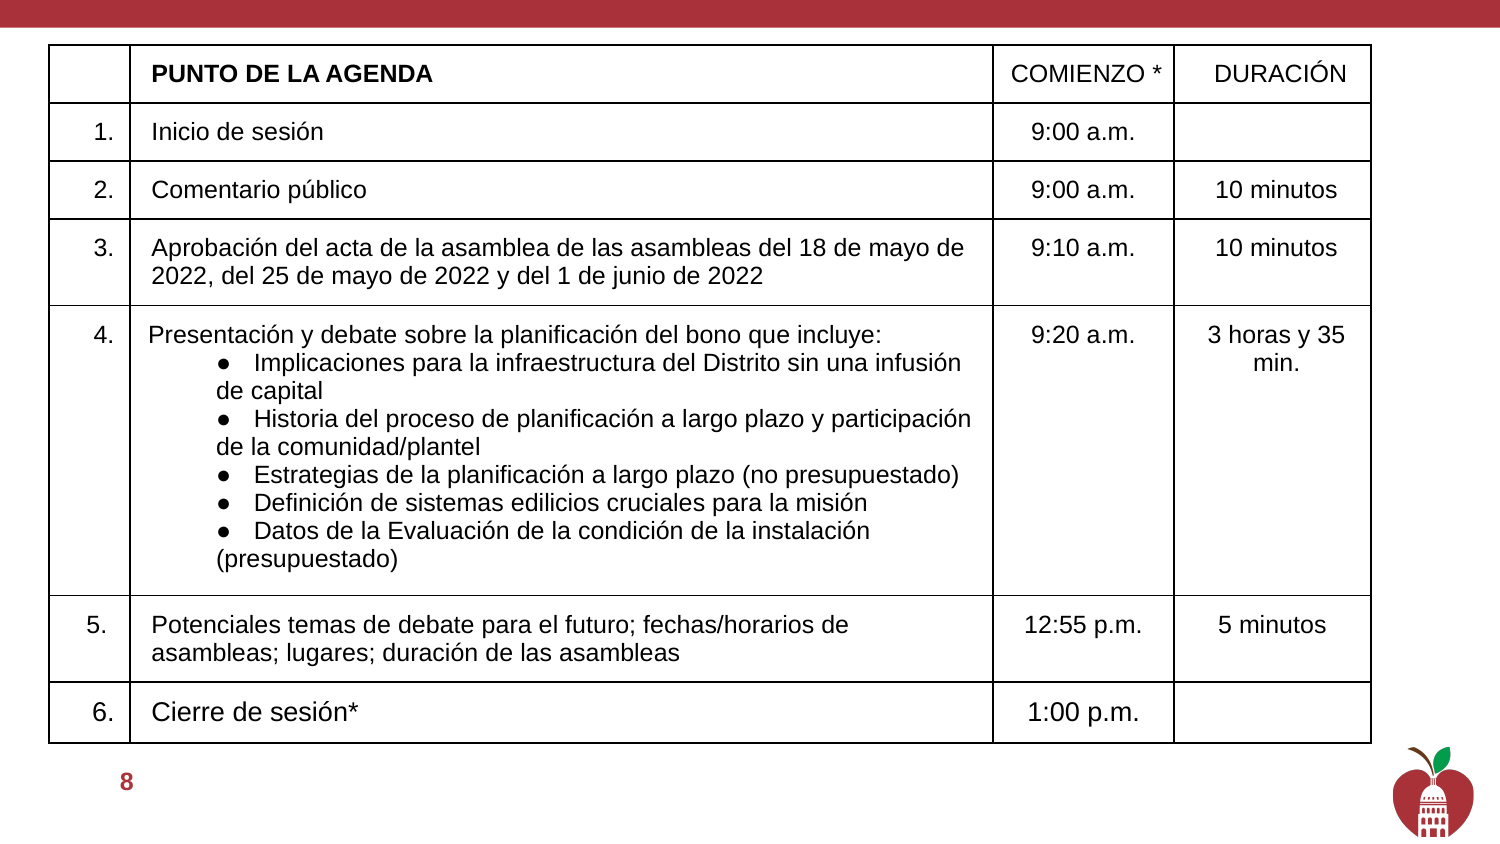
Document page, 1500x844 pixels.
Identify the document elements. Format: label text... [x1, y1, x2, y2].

table_cell 9:00 a.m. [994, 104, 1173, 160]
table_header [50, 46, 129, 102]
table_header COMIENZO * [994, 46, 1173, 102]
table_cell 1. [50, 104, 129, 160]
table_cell 3 horas y 35 min. [1175, 306, 1370, 595]
table_cell 10 minutos [1175, 162, 1370, 218]
table_cell 6. [50, 683, 129, 742]
table_cell Cierre de sesión* [131, 683, 992, 742]
table_cell Presentación y debate sobre la planificación del bono que incluye: ● Implicaciones para la infraestructura del Distrito sin una infusión de capital ● Historia del proceso de planificación a largo plazo y participación de la comunidad/plantel ● Estrategias de la planificación a largo plazo (no presupuestado) ● Definición de sistemas edilicios cruciales para la misión ● Datos de la Evaluación de la condición de la instalación (presupuestado) [131, 306, 992, 595]
table_cell Potenciales temas de debate para el futuro; fechas/horarios de asambleas; lugares; duración de las asambleas [131, 596, 992, 681]
table_cell 9:10 a.m. [994, 220, 1173, 305]
text_box [0, 0, 1500, 28]
table_cell 9:20 a.m. [994, 306, 1173, 595]
picture [1385, 744, 1481, 839]
table_cell 10 minutos [1175, 220, 1370, 305]
table_cell 9:00 a.m. [994, 162, 1173, 218]
slide_number 8 [58, 749, 149, 814]
table_cell 2. [50, 162, 129, 218]
table_cell Inicio de sesión [131, 104, 992, 160]
table_cell 3. [50, 220, 129, 305]
table_cell [1175, 104, 1370, 160]
table_header DURACIÓN [1175, 46, 1370, 102]
table_cell Comentario público [131, 162, 992, 218]
table_cell 5 minutos [1175, 596, 1370, 681]
table_cell Aprobación del acta de la asamblea de las asambleas del 18 de mayo de 2022, del 25 de mayo de 2022 y del 1 de junio de 2022 [131, 220, 992, 305]
table_header PUNTO DE LA AGENDA [131, 46, 992, 102]
table_cell 1:00 p.m. [994, 683, 1173, 742]
table_cell [1175, 683, 1370, 742]
table_cell 12:55 p.m. [994, 596, 1173, 681]
table_cell 4. [50, 306, 129, 595]
table_cell 5. [50, 596, 129, 681]
